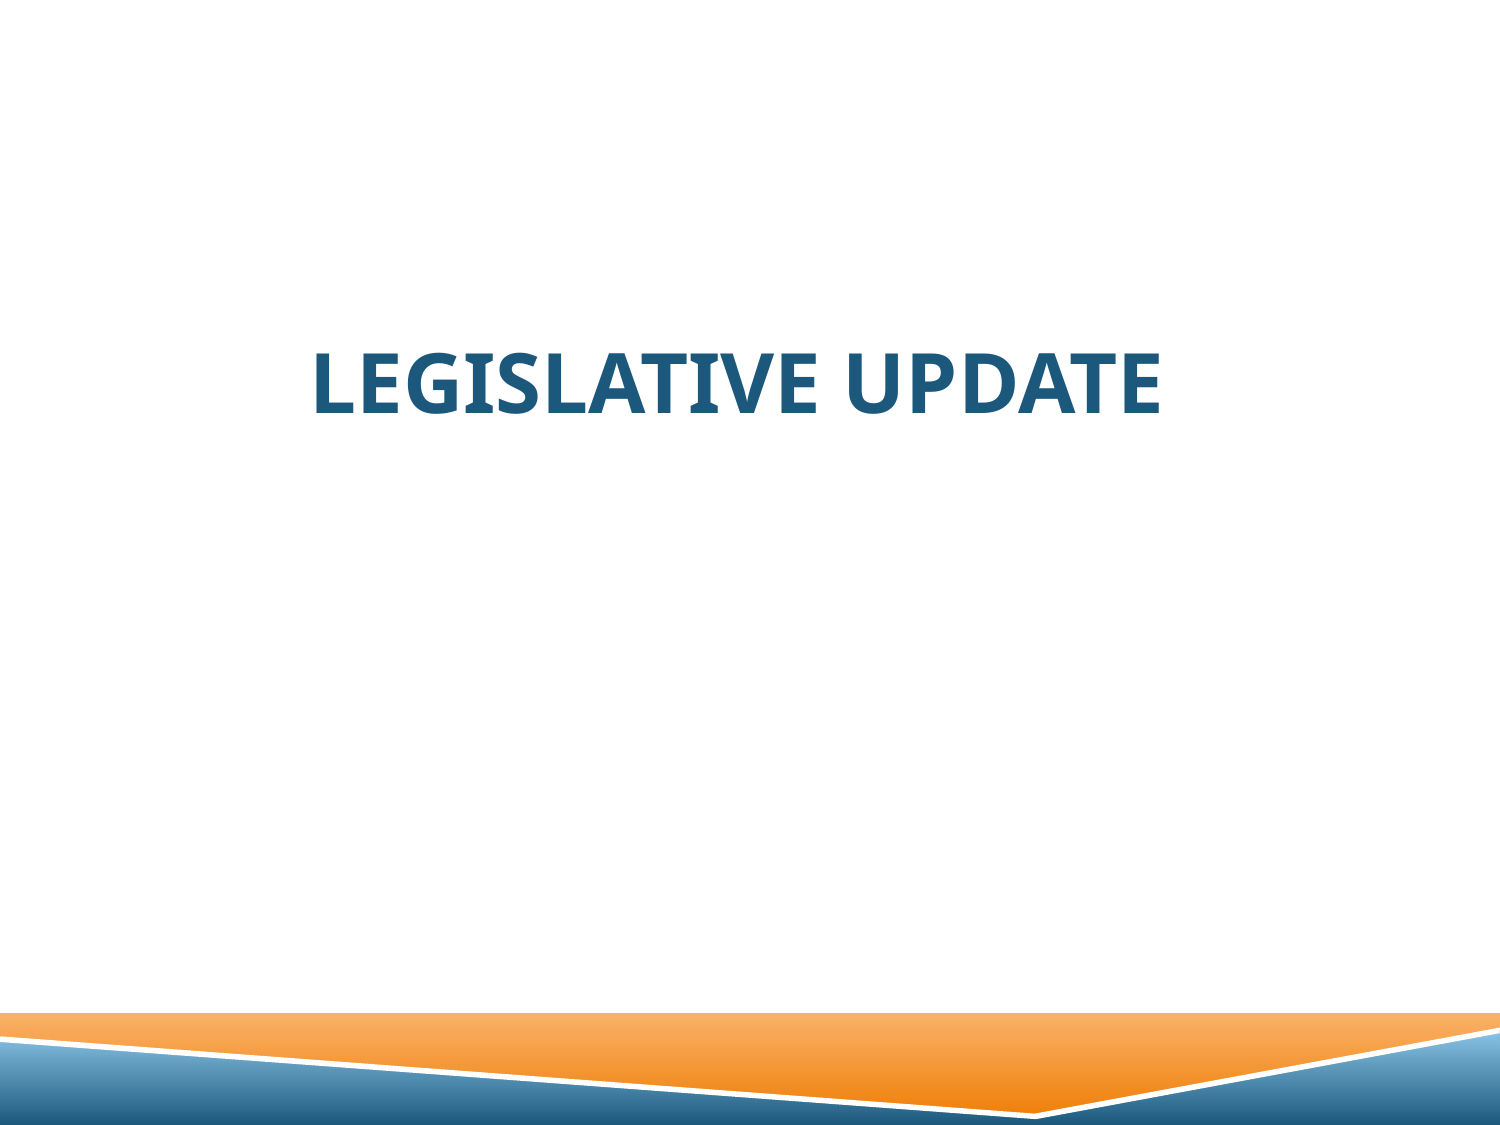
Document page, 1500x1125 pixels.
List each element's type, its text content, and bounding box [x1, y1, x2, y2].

title legislative update [37, 262, 1438, 438]
